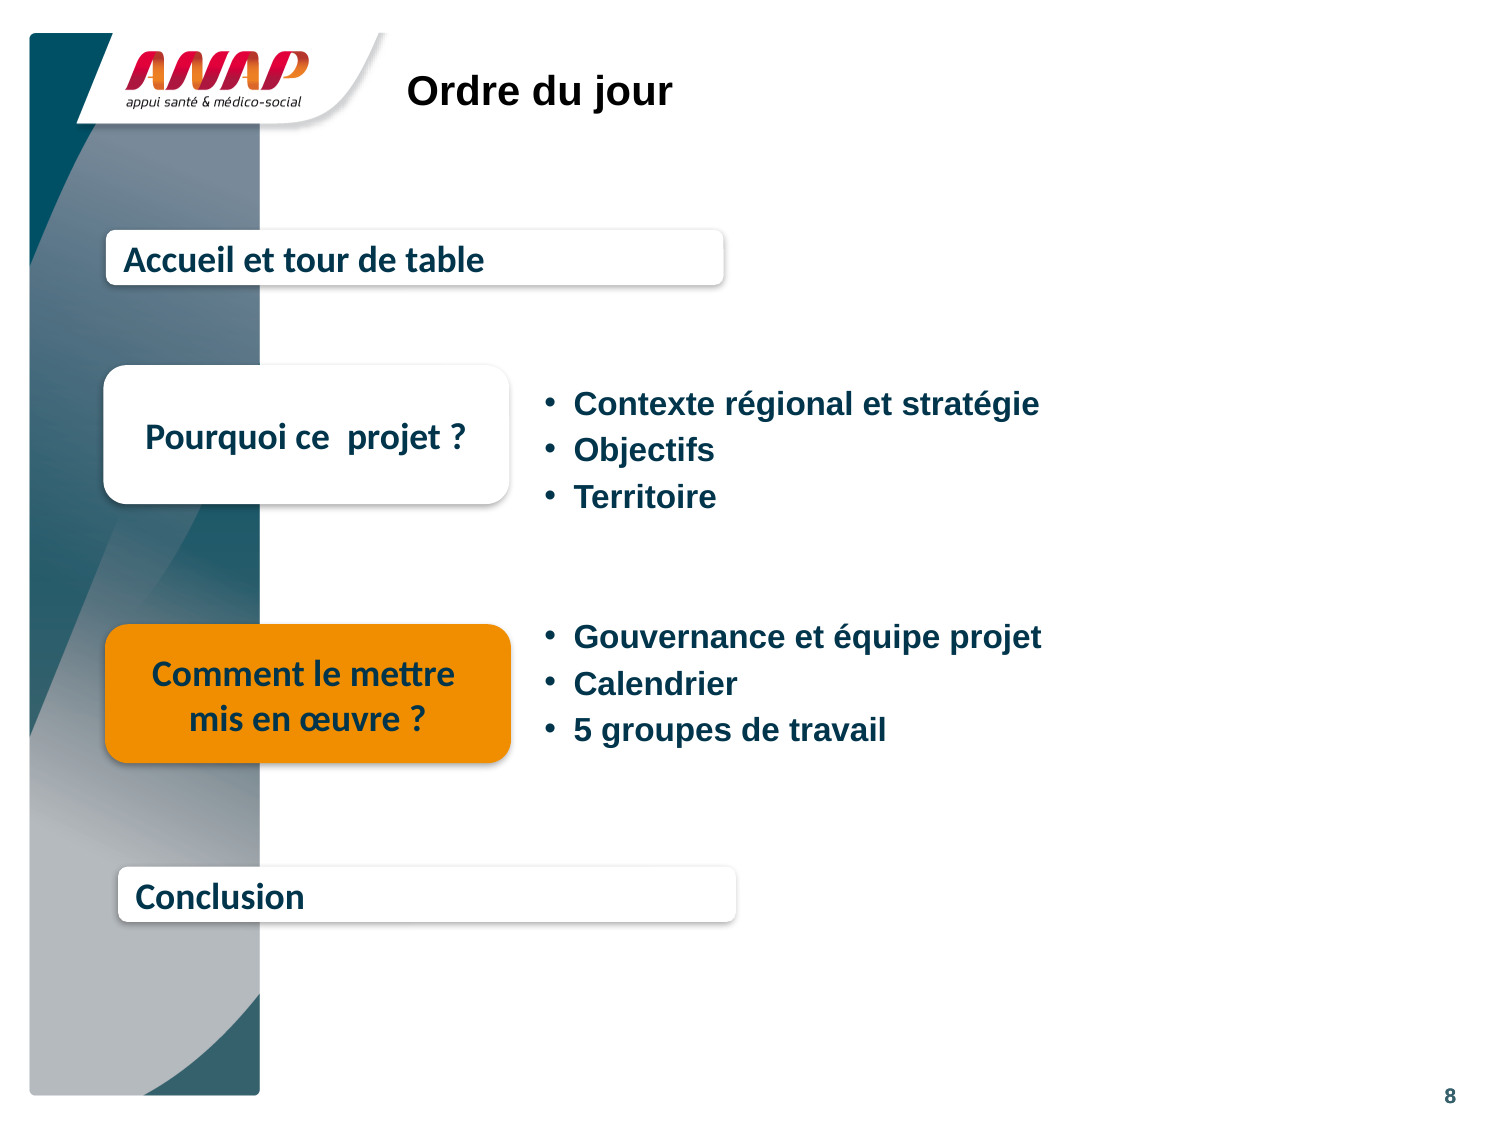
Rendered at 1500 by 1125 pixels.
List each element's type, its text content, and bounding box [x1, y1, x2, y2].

title Ordre du jour [391, 37, 1492, 141]
text_box Accueil et tour de table [105, 229, 725, 286]
text_box Comment le mettre mis en œuvre ? [104, 623, 512, 764]
text_box Pourquoi ce projet ? [102, 364, 511, 505]
text_box Contexte régional et stratégie Objectifs Territoire Gouvernance et équipe projet Calendrier 5 groupes de travail [529, 327, 1463, 1009]
picture [0, 0, 483, 1125]
text_box Conclusion [117, 865, 737, 923]
